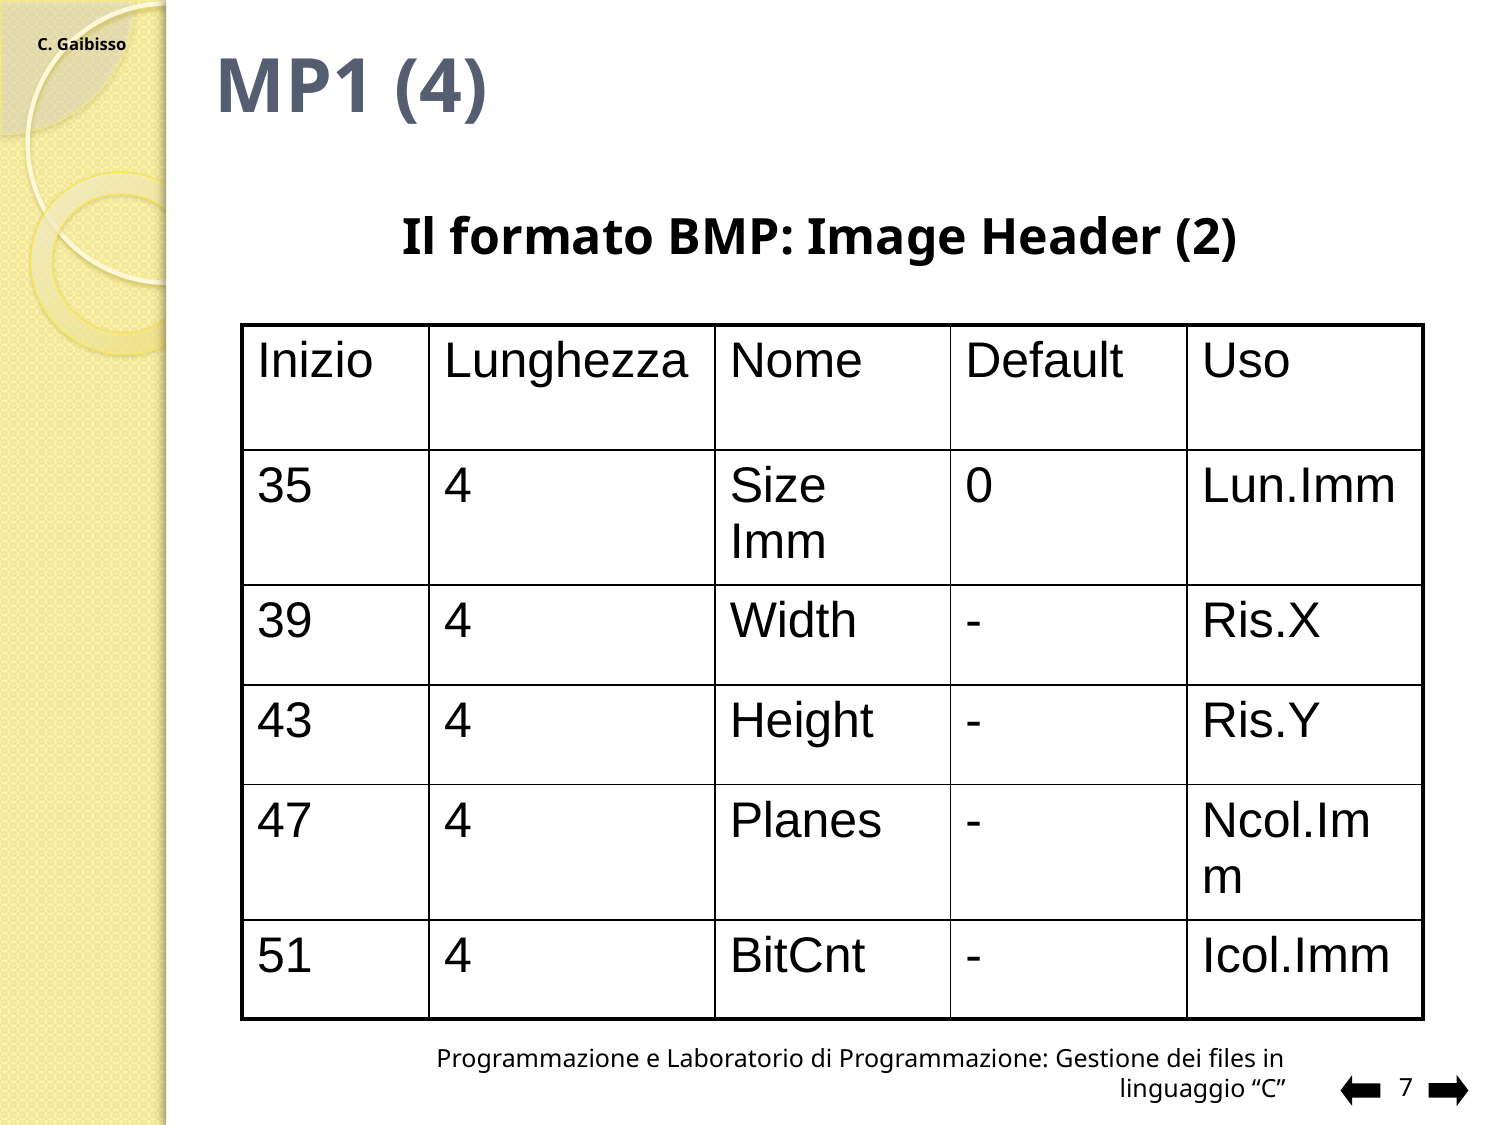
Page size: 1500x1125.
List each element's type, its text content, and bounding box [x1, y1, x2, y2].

table_cell BitCnt [716, 921, 950, 1017]
table_cell 43 [244, 686, 428, 784]
table_cell 47 [244, 785, 428, 919]
slide_number 7 [1324, 1034, 1488, 1113]
table_cell 39 [244, 586, 428, 684]
table_cell Ris.X [1188, 586, 1421, 684]
table_cell Icol.Imm [1188, 921, 1421, 1017]
table_cell Planes [716, 785, 950, 919]
table_cell Width [716, 586, 950, 684]
table_header Inizio [244, 327, 428, 449]
table_cell Size Imm [716, 451, 950, 584]
table_cell 35 [244, 451, 428, 584]
table_cell 51 [244, 921, 428, 1017]
table_cell 4 [430, 686, 714, 784]
table_cell - [951, 921, 1186, 1017]
table_cell Lun.Imm [1188, 451, 1421, 584]
table_cell 4 [430, 921, 714, 1017]
text_box Il formato BMP: Image Header (2) [206, 201, 1447, 274]
table_cell - [951, 586, 1186, 684]
table_cell Ris.Y [1188, 686, 1421, 784]
title MP1 (4) [199, 29, 1430, 136]
table_header Uso [1188, 327, 1421, 449]
table_header Nome [716, 327, 950, 449]
table_cell 4 [430, 785, 714, 919]
table_cell Height [716, 686, 950, 784]
table_header Default [951, 327, 1186, 449]
table_cell Ncol.Imm [1188, 785, 1421, 919]
table_cell - [951, 785, 1186, 919]
table_header Lunghezza [430, 327, 714, 449]
table_cell 4 [430, 586, 714, 684]
table_cell 0 [951, 451, 1186, 584]
table_cell 4 [430, 451, 714, 584]
footer Programmazione e Laboratorio di Programmazione: Gestione dei files in linguaggio “C” [301, 1031, 1301, 1111]
table_cell - [951, 686, 1186, 784]
